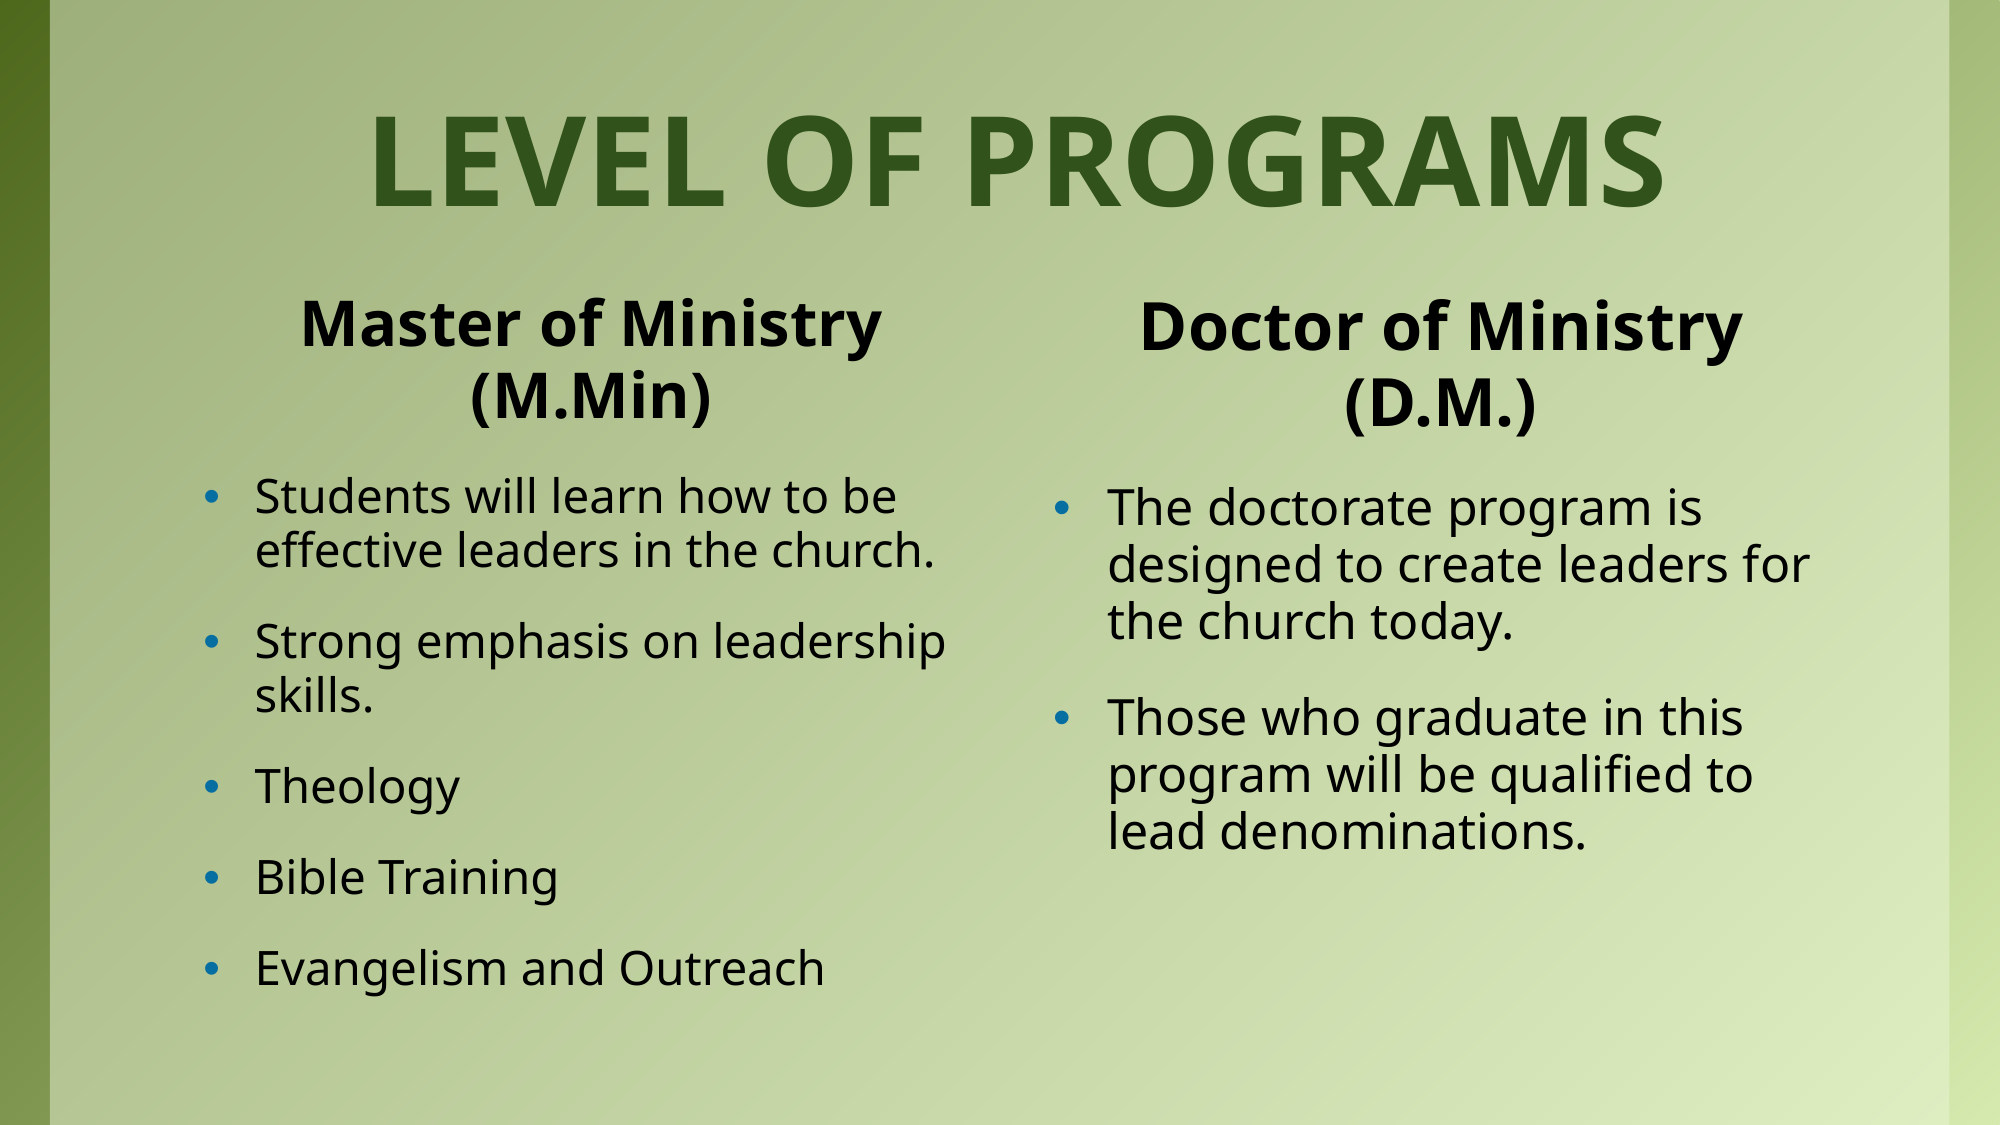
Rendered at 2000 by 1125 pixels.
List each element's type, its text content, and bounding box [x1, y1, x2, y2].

list Master of Ministry (M.Min) Students will learn how to be effective leaders in the church. Strong emphasis on leadership skills. Theology Bible Training Evangelism and Outreach [183, 279, 1000, 1013]
list Doctor of Ministry (D.M.) The doctorate program is designed to create leaders for the church today. Those who graduate in this program will be qualified to lead denominations. [1033, 279, 1850, 1013]
title Level of Programs [183, 12, 1850, 242]
